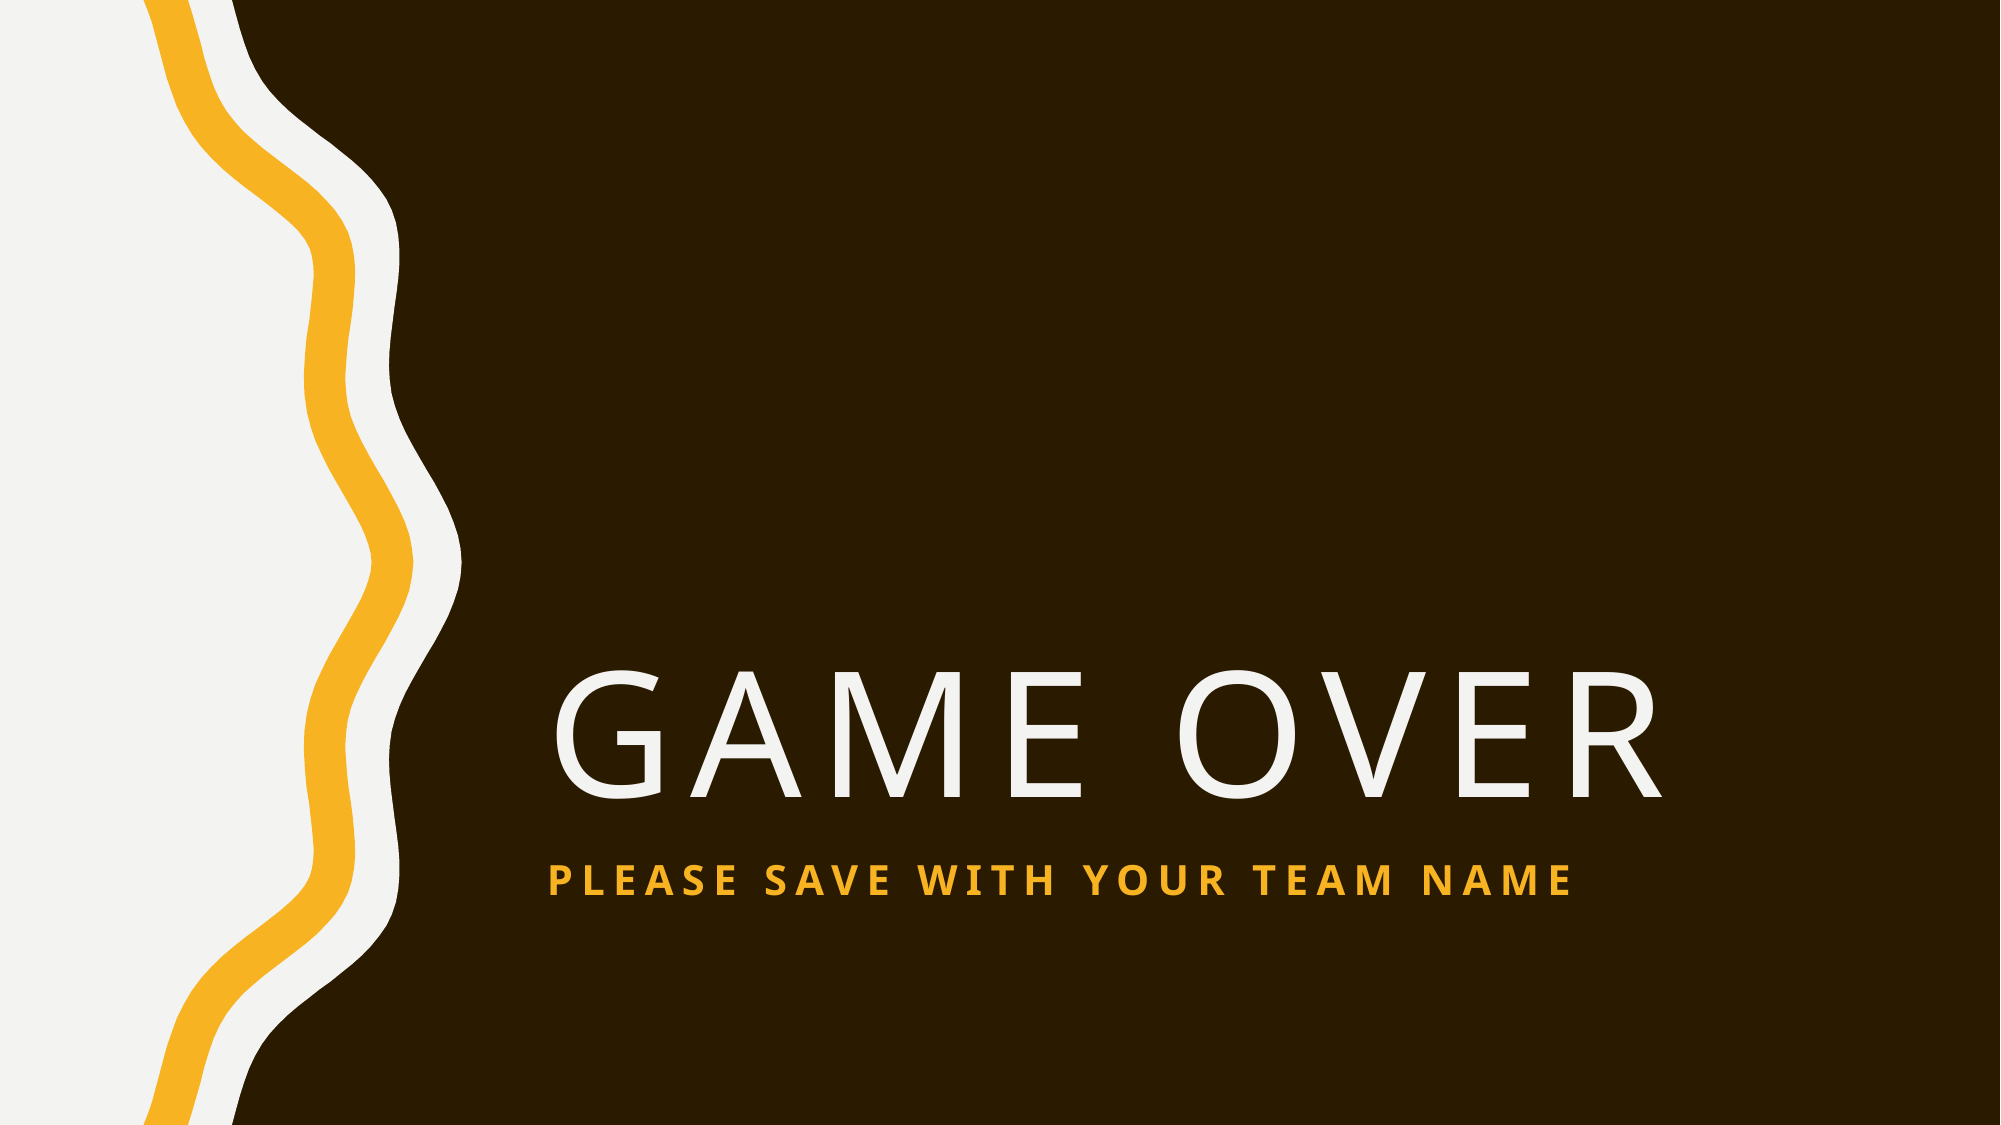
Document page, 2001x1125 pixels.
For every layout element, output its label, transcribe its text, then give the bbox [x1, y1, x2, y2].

title Game over [531, 176, 1875, 843]
list Please save with your team name [531, 846, 1684, 1003]
